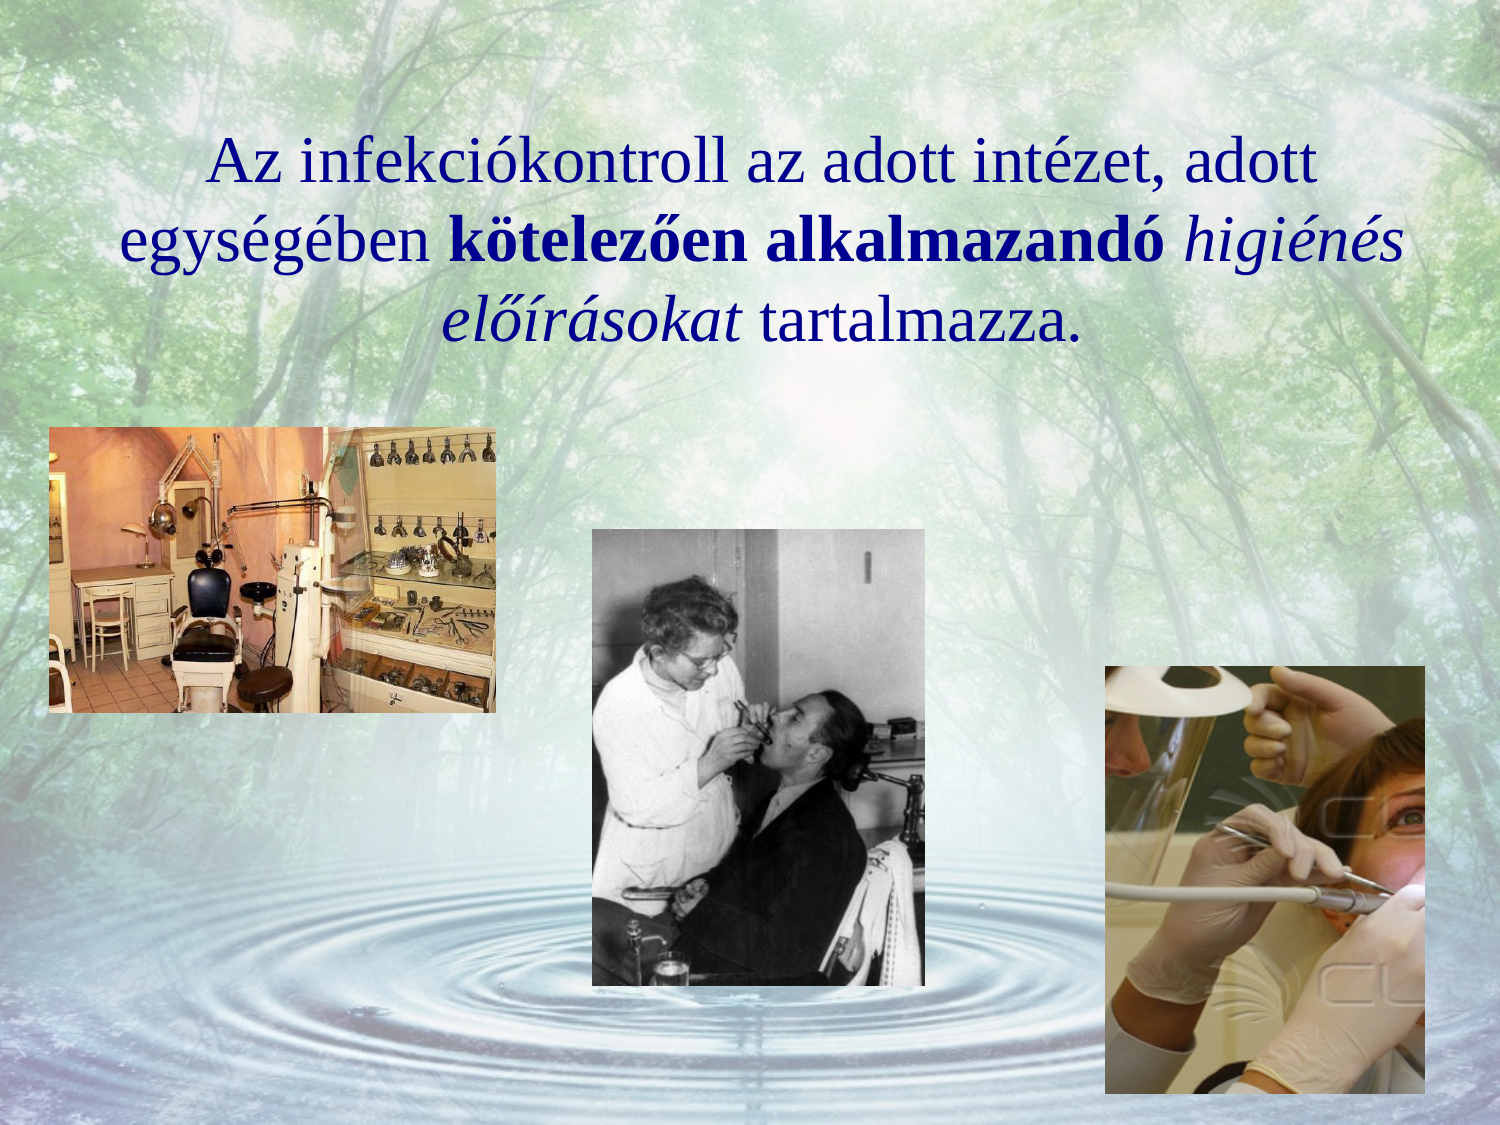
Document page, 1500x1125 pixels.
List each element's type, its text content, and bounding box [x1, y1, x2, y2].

picture [1105, 666, 1426, 1094]
picture [48, 427, 496, 714]
picture [591, 529, 925, 986]
list Az infekciókontroll az adott intézet, adott egységében kötelezően alkalmazandó higiénés előírásokat tartalmazza. [100, 107, 1425, 402]
